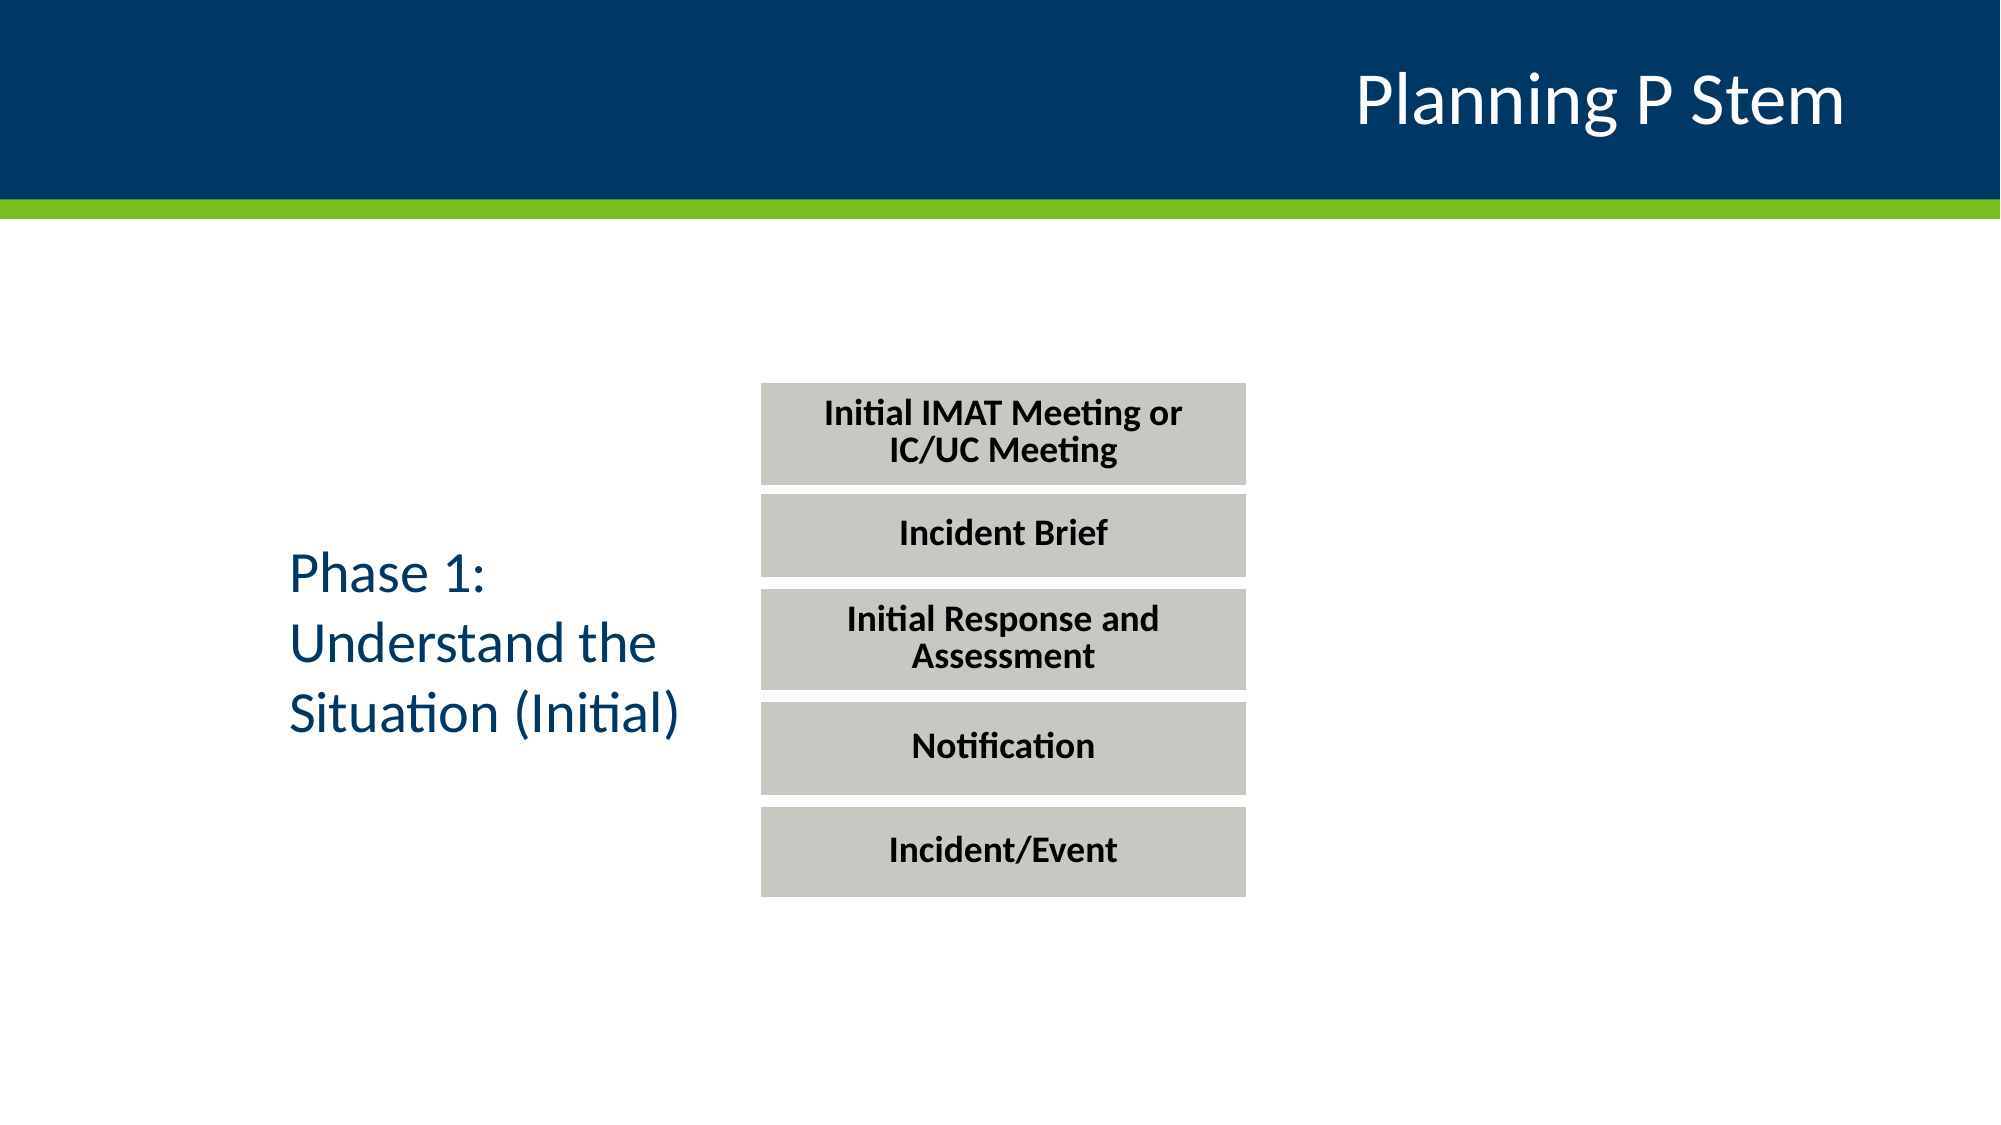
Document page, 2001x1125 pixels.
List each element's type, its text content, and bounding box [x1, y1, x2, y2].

table_header Notification [761, 702, 1246, 795]
table_header Initial IMAT Meeting or IC/UC Meeting [761, 383, 1246, 485]
table_header Initial Response and Assessment [761, 589, 1246, 690]
table_header Incident Brief [761, 494, 1246, 577]
text_box Phase 1: Understand the Situation (Initial) [274, 526, 715, 751]
table_header Incident/Event [761, 807, 1246, 897]
title Planning P Stem [137, 24, 1863, 175]
